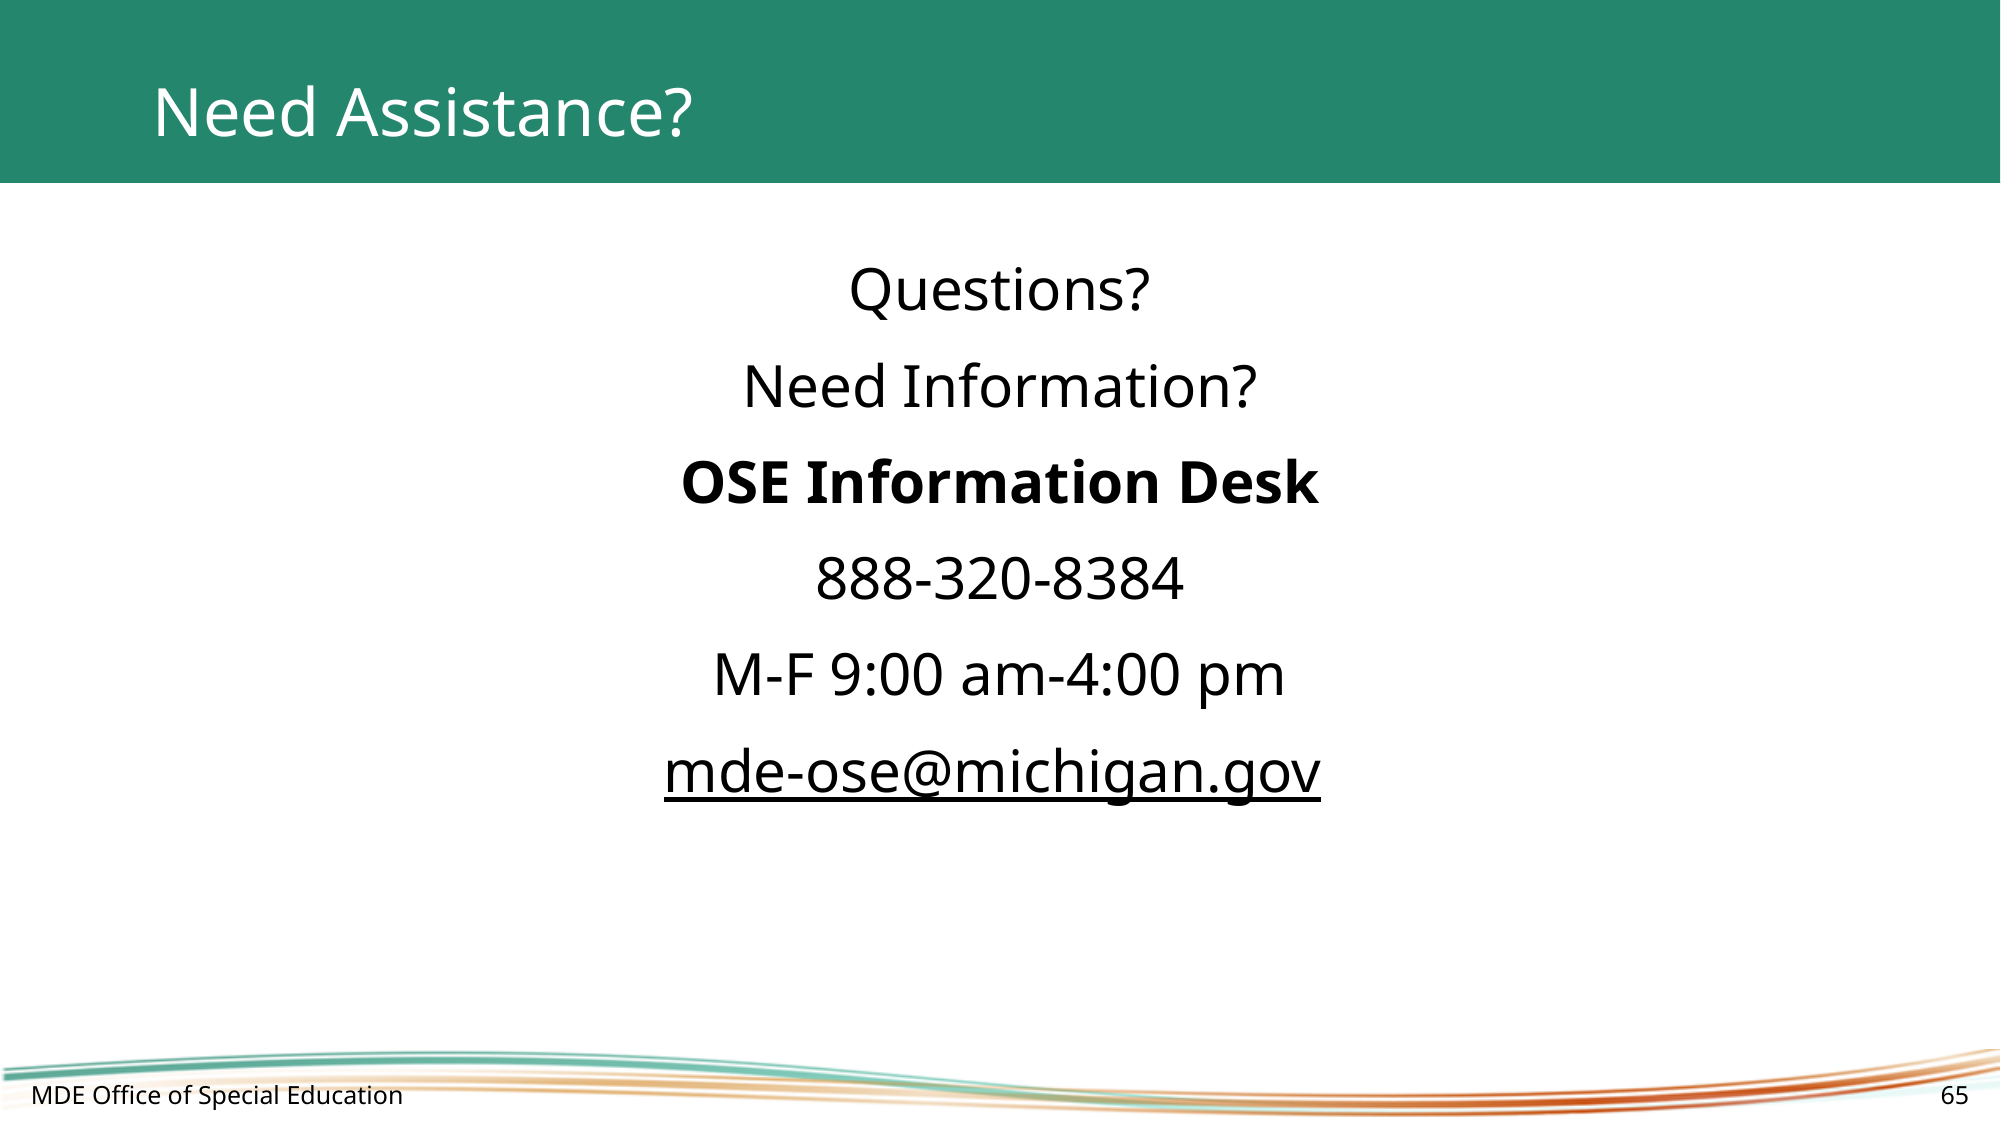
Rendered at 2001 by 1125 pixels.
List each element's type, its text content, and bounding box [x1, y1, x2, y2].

picture [691, 1079, 1534, 1125]
slide_number 65 [1534, 1066, 1985, 1125]
picture [1863, 1049, 2000, 1125]
title Need Assistance? [137, 46, 1863, 183]
picture [0, 1049, 137, 1125]
list Questions? Need Information? OSE Information Desk 888-320-8384 M-F 9:00 am-4:00 pm mde-ose@michigan.gov [137, 239, 1863, 1079]
footer MDE Office of Special Education [15, 1065, 691, 1125]
